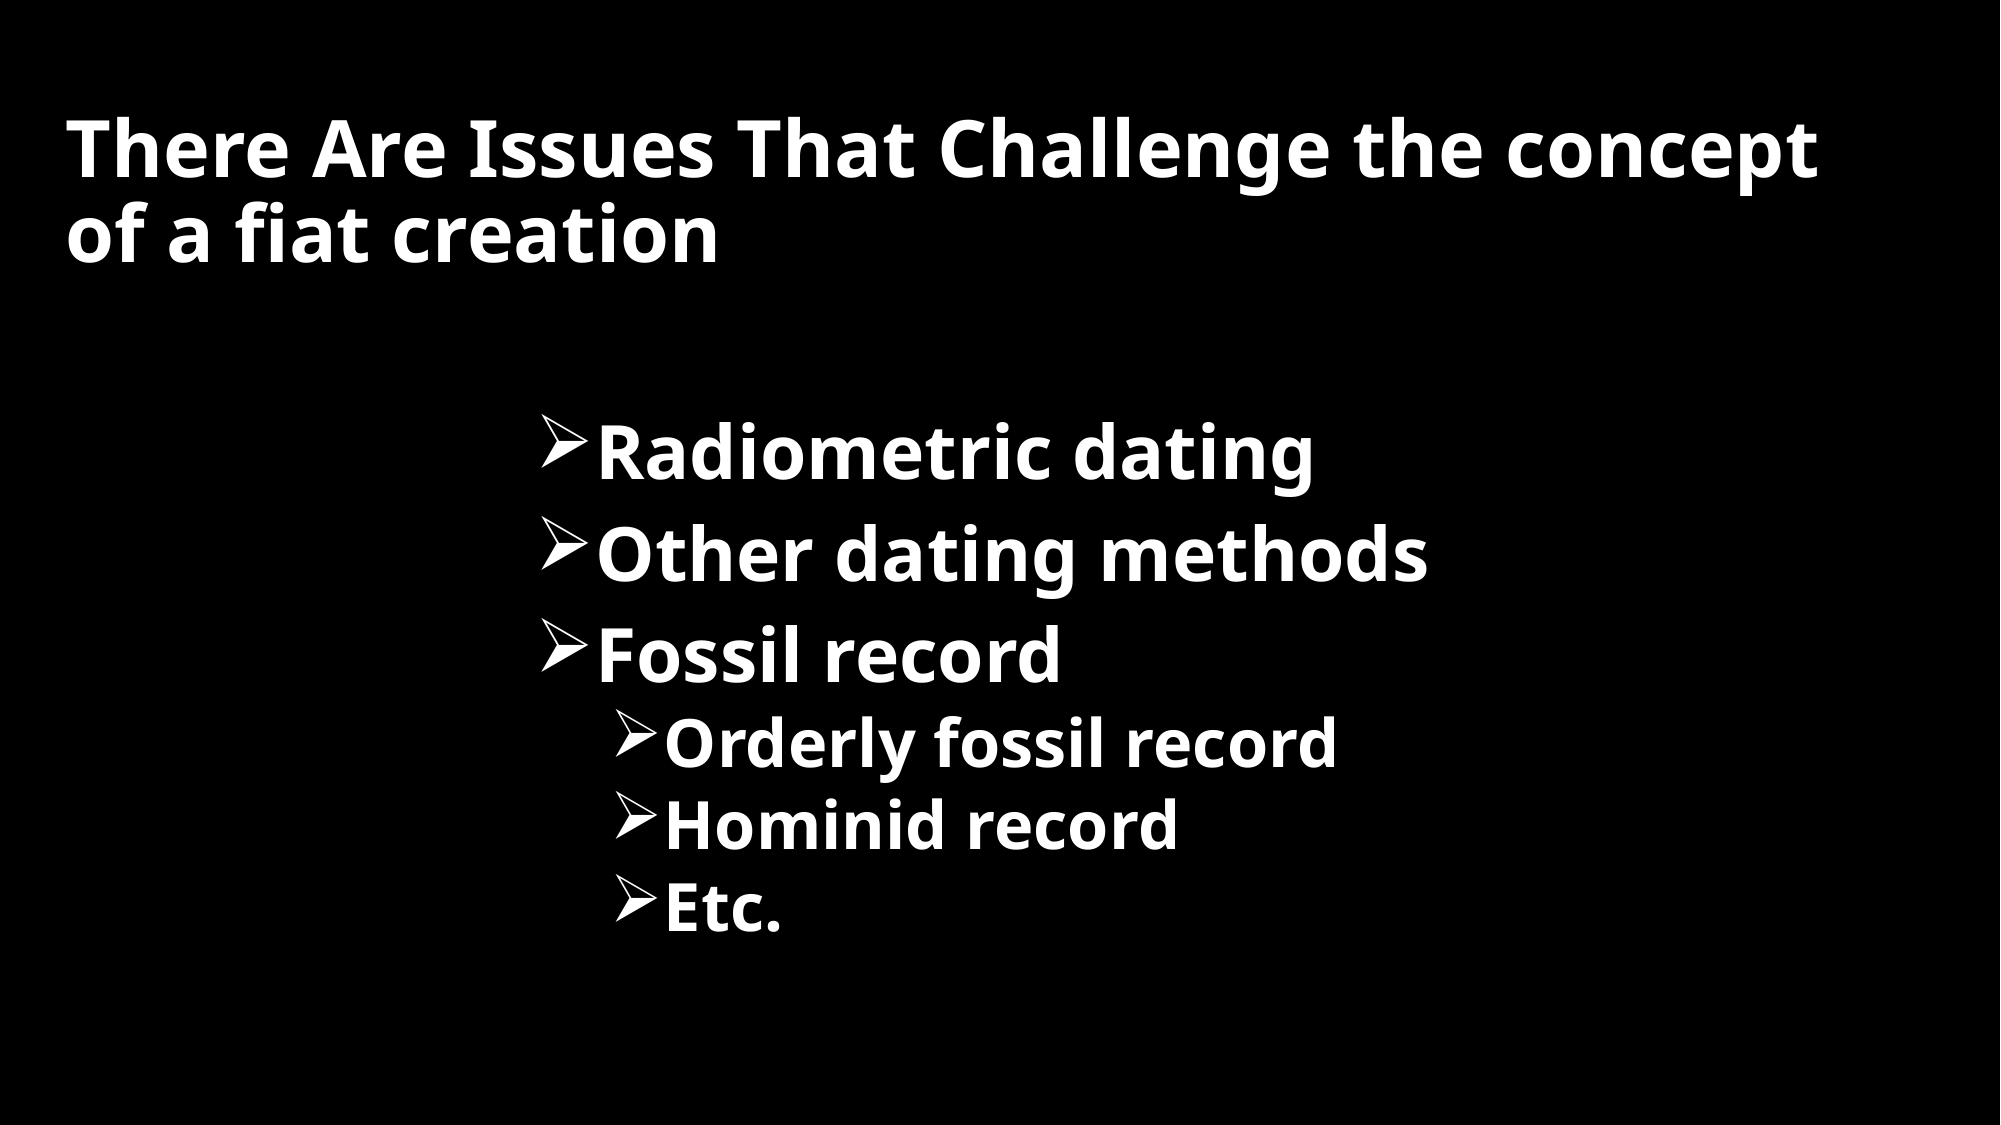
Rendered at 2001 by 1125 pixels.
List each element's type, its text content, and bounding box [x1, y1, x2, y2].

title There Are Issues That Challenge the concept of a fiat creation [50, 82, 1929, 221]
list Radiometric dating Other dating methods Fossil record Orderly fossil record Hominid record Etc. [520, 407, 1896, 1125]
